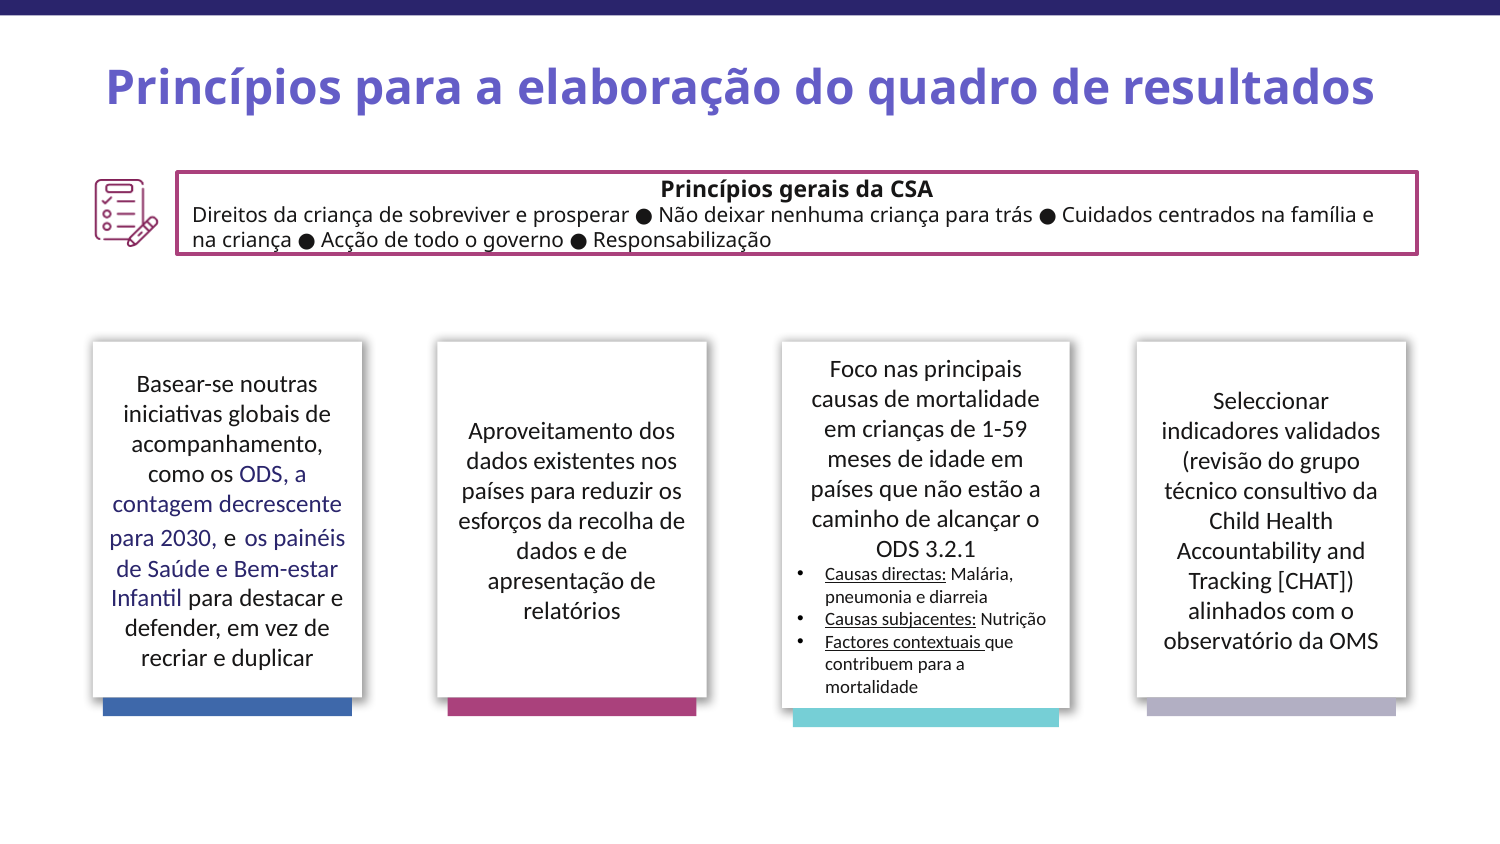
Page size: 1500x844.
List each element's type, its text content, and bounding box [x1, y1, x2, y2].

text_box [1136, 341, 1407, 717]
text_box Princípios gerais da CSA Direitos da criança de sobreviver e prosperar ● Não deixar nenhuma criança para trás ● Cuidados centrados na família e na criança ● Acção de todo o governo ● Responsabilização [177, 172, 1418, 254]
text_box [0, 0, 1500, 14]
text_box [92, 341, 363, 717]
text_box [437, 341, 707, 717]
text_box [781, 341, 1070, 728]
picture [92, 179, 161, 247]
title Princípios para a elaboração do quadro de resultados [90, 41, 1405, 136]
